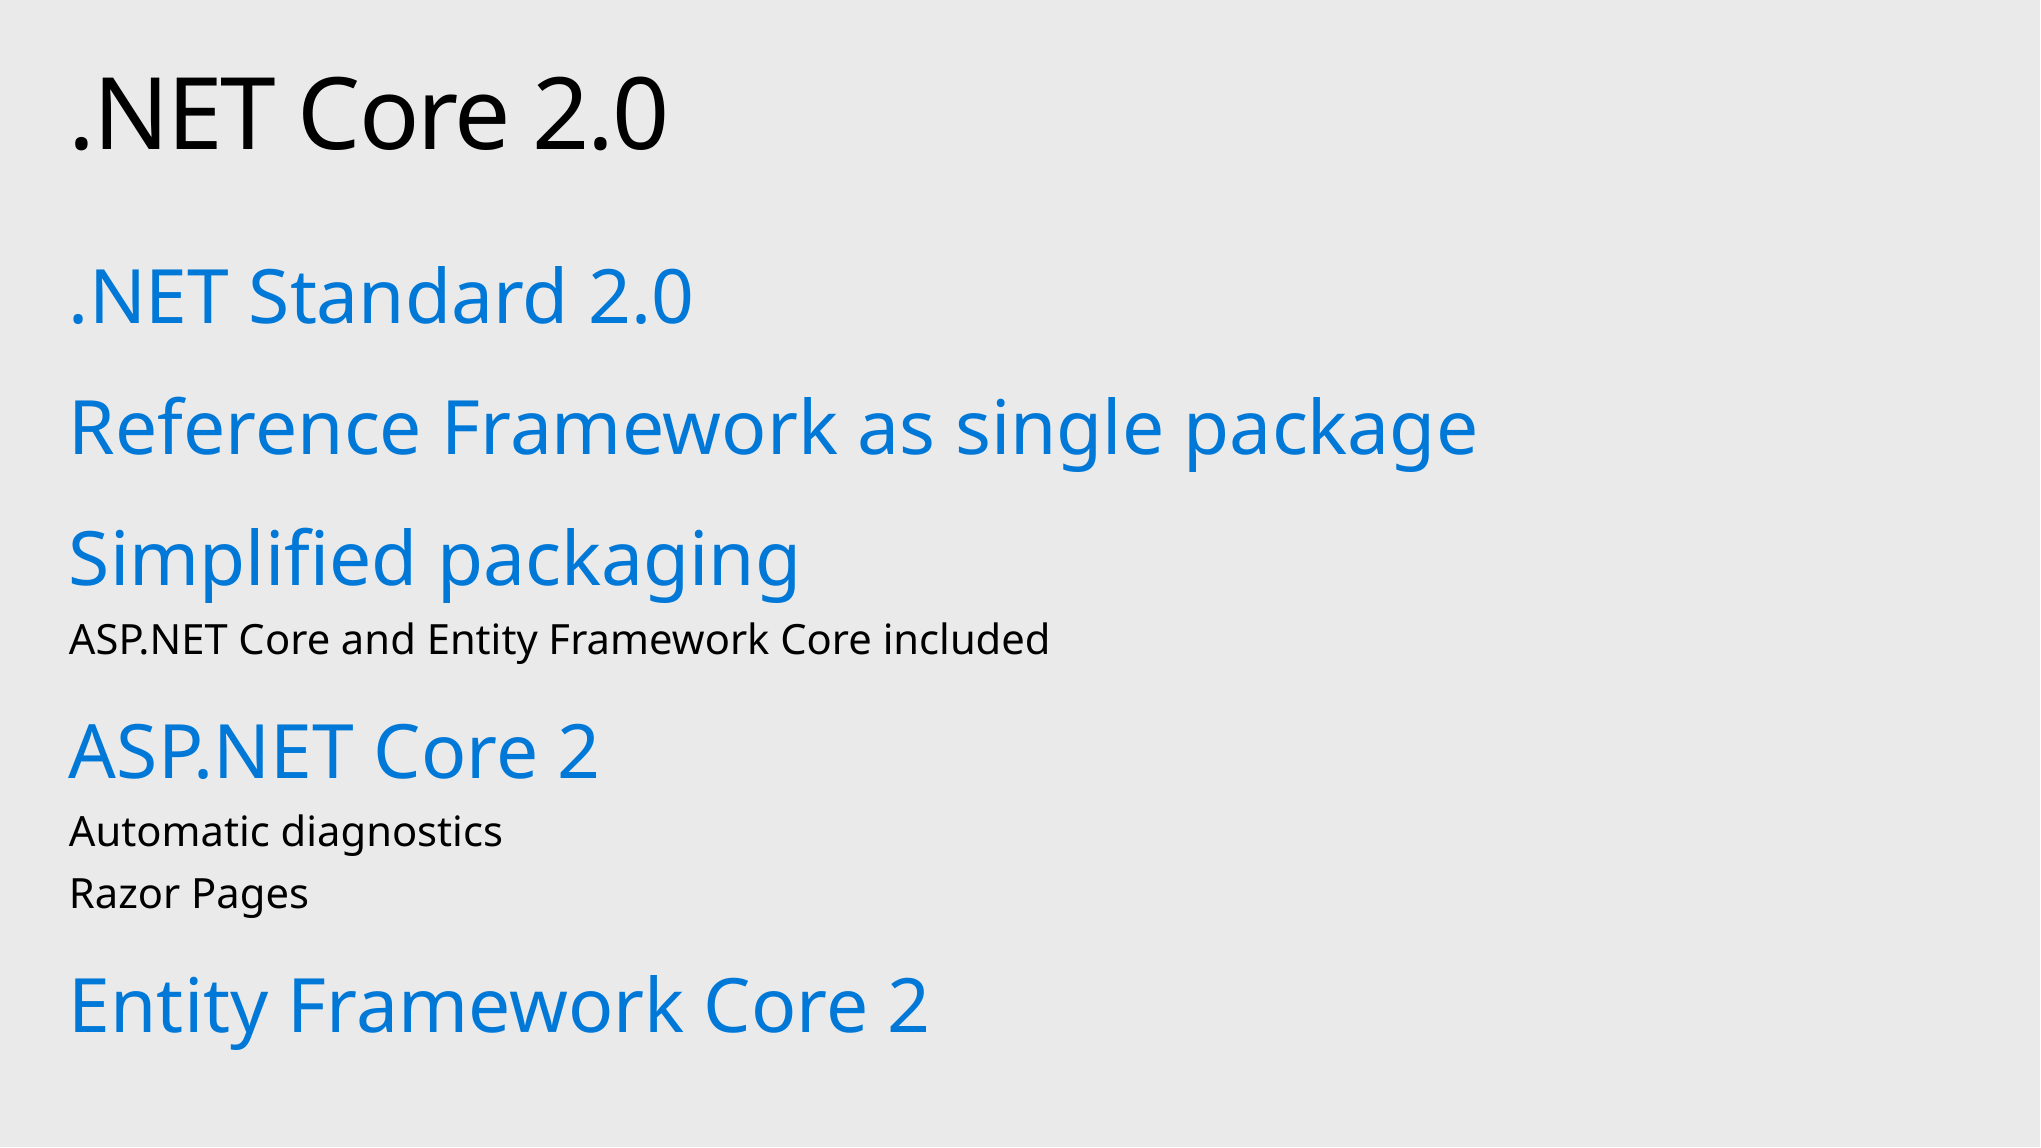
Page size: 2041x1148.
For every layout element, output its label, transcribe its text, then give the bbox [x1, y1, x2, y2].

title .NET Core 2.0 [45, 48, 1996, 199]
list .NET Standard 2.0 Reference Framework as single package Simplified packaging ASP.NET Core and Entity Framework Core included ASP.NET Core 2 Automatic diagnostics Razor Pages Entity Framework Core 2 [45, 243, 1996, 1134]
